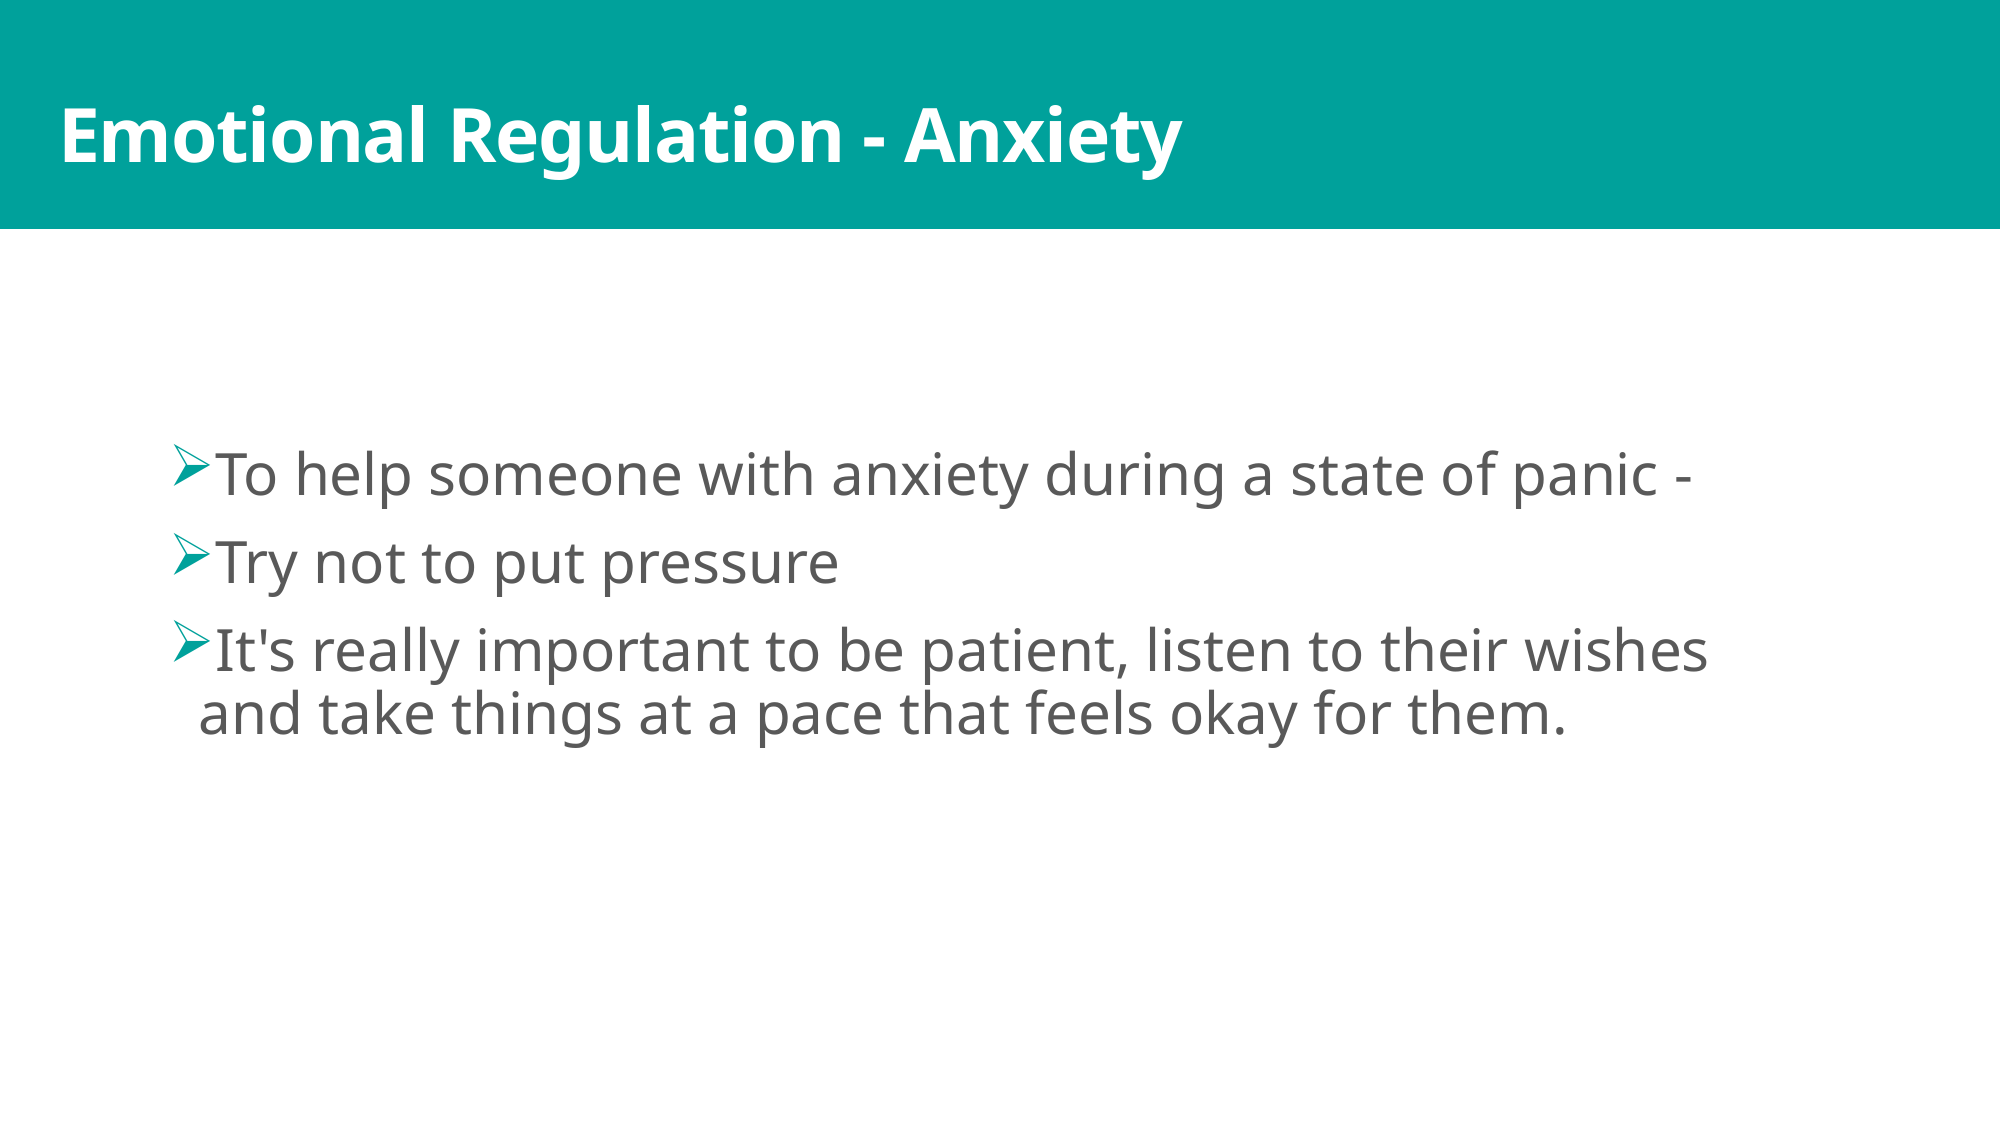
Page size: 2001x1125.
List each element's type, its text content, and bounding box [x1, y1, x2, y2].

title Emotional Regulation - Anxiety [43, 80, 1916, 197]
list To help someone with anxiety during a state of panic - Try not to put pressure It's really important to be patient, listen to their wishes and take things at a pace that feels okay for them. [153, 280, 1844, 982]
